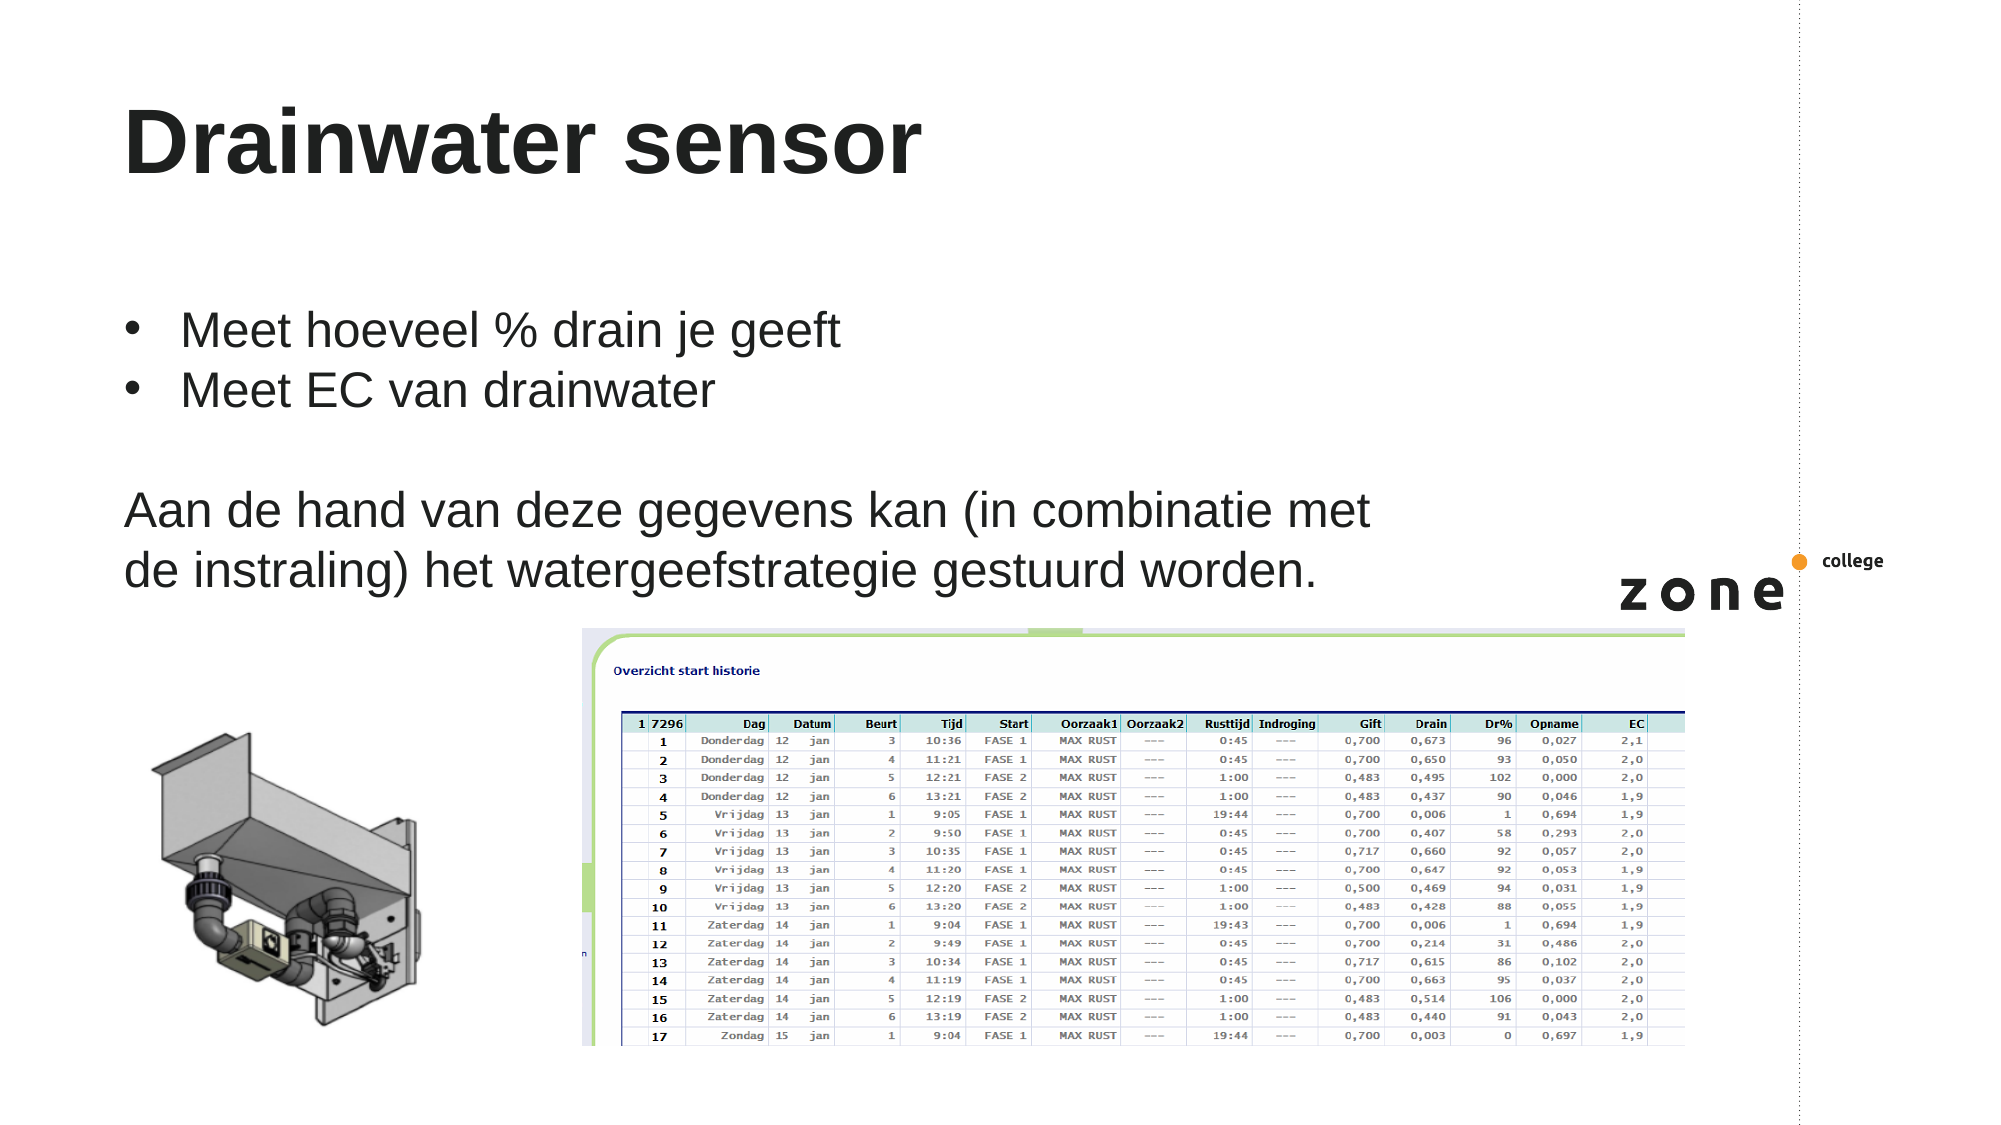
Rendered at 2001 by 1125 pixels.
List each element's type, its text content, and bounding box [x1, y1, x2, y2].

picture [582, 0, 2001, 1125]
picture [89, 678, 491, 1080]
list Meet hoeveel % drain je geeft Meet EC van drainwater Aan de hand van deze gegevens kan (in combinatie met de instraling) het watergeefstrategie gestuurd worden. [124, 297, 1394, 1012]
title Drainwater sensor [124, 94, 1607, 272]
